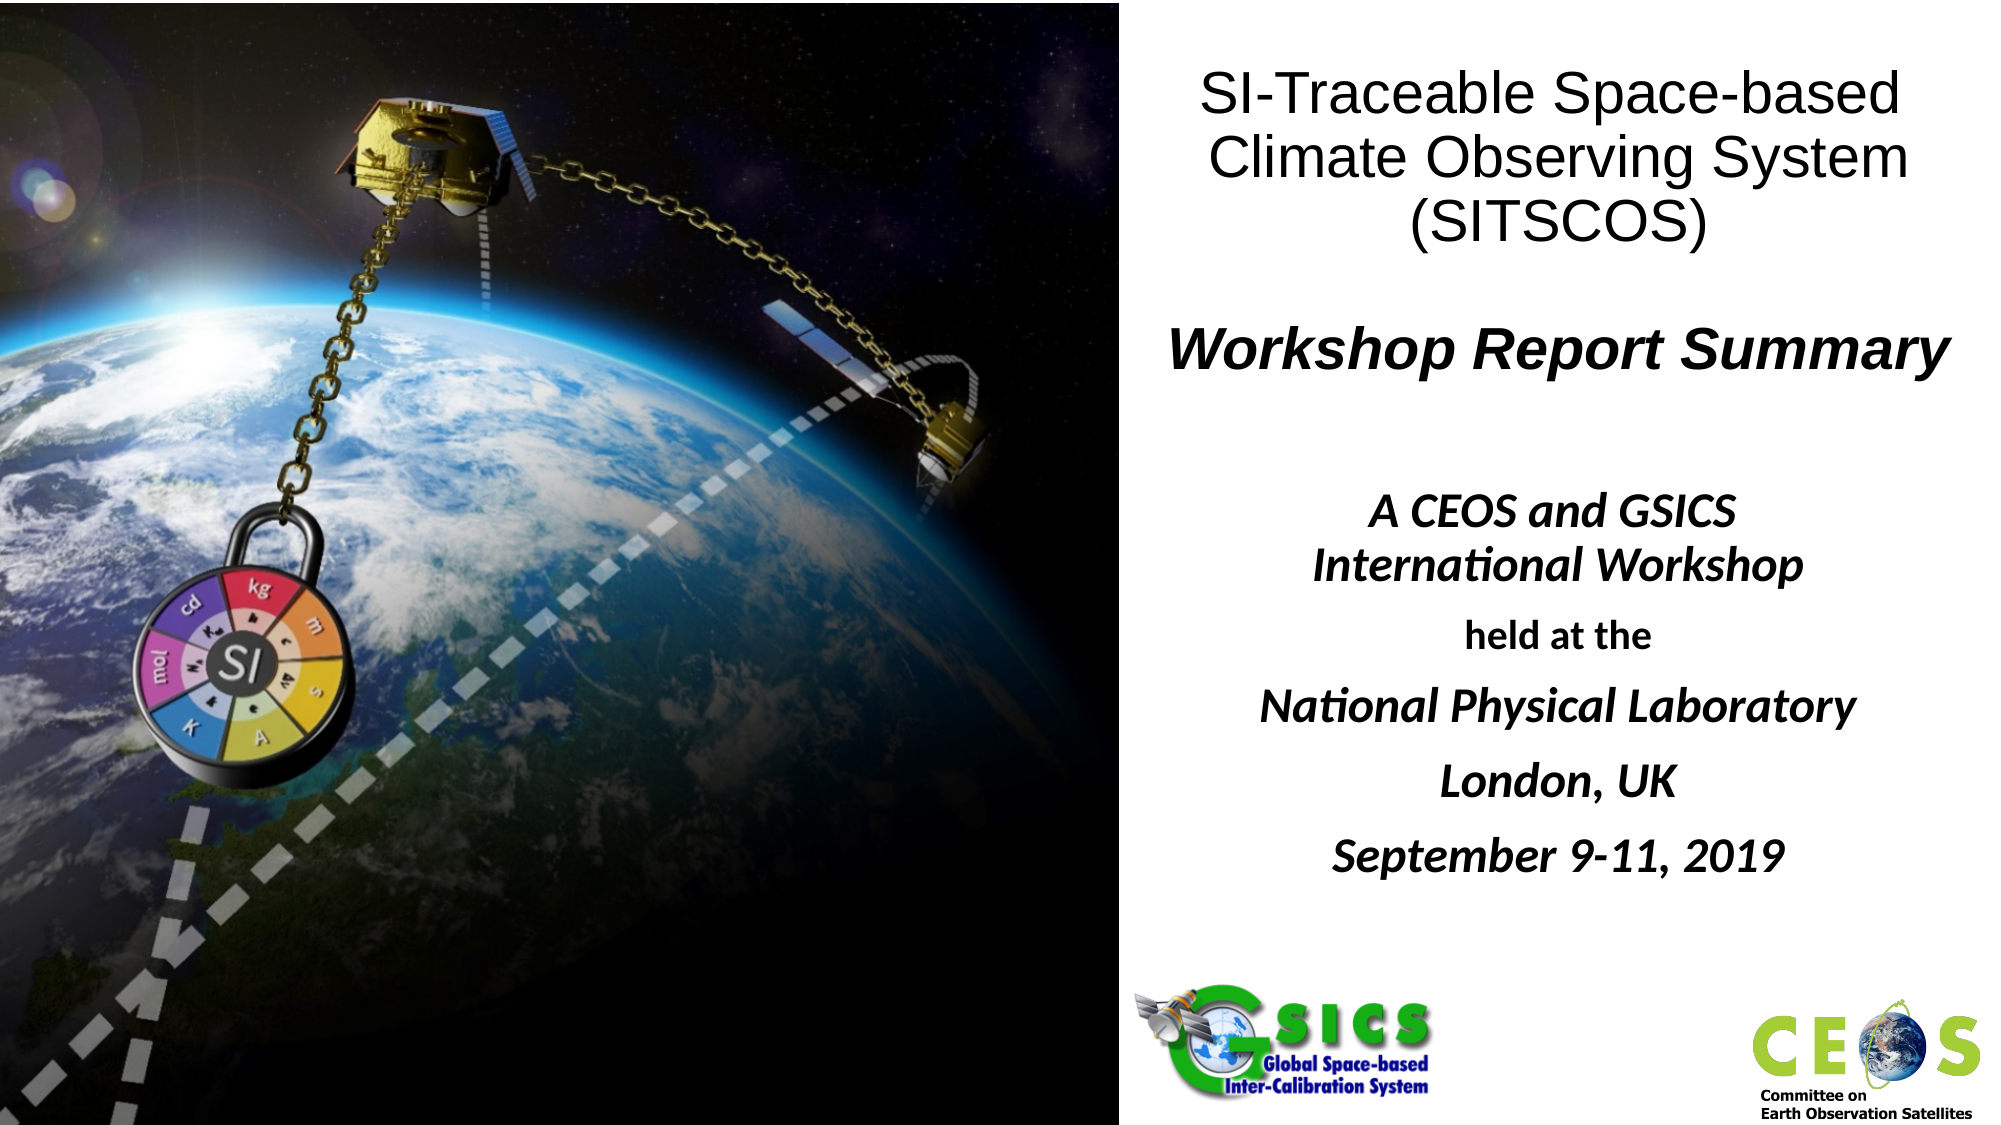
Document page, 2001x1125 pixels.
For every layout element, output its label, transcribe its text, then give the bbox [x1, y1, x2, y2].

picture [1753, 999, 1980, 1125]
subtitle A CEOS and GSICS International Workshop held at the National Physical Laboratory London, UK September 9-11, 2019 [1148, 477, 1968, 953]
title SI-Traceable Space-based Climate Observing System (SITSCOS) Workshop Report Summary [1119, 50, 2000, 390]
picture [0, 3, 1119, 1125]
picture [1126, 976, 1437, 1103]
